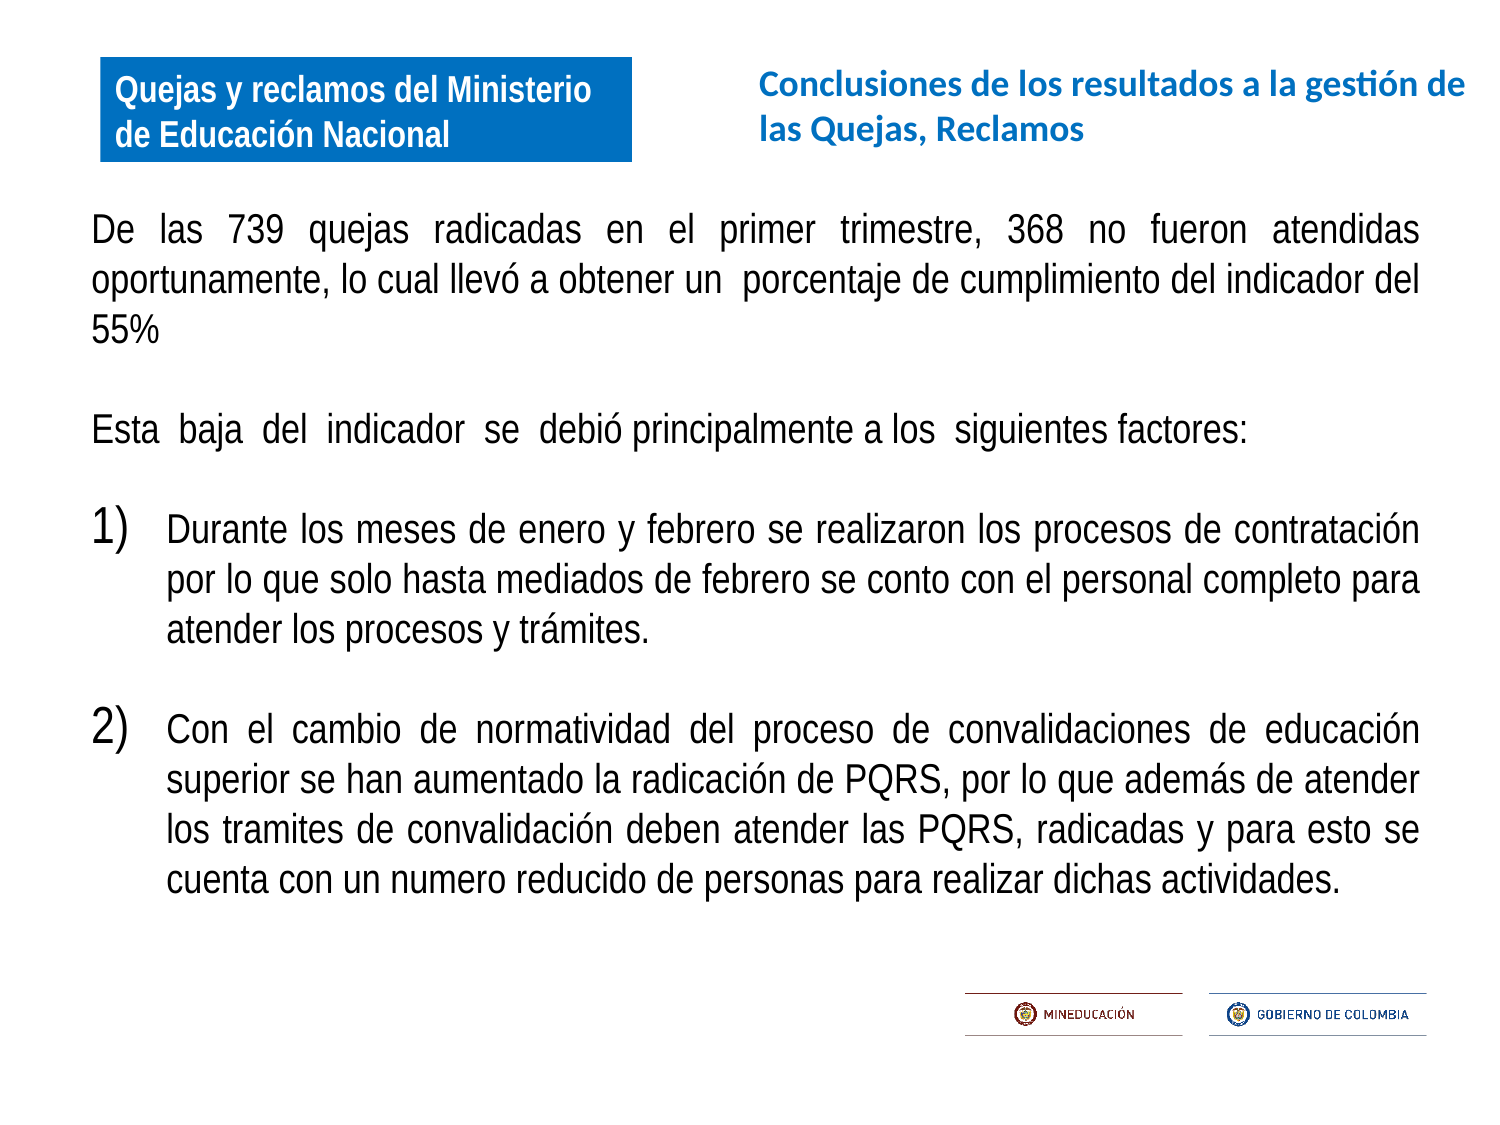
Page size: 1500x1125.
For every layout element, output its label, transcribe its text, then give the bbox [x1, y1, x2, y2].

picture [926, 975, 1465, 1054]
text_box Conclusiones de los resultados a la gestión de las Quejas, Reclamos [744, 51, 1495, 157]
text_box De las 739 quejas radicadas en el primer trimestre, 368 no fueron atendidas oportunamente, lo cual llevó a obtener un porcentaje de cumplimiento del indicador del 55% Esta baja del indicador se debió principalmente a los siguientes factores: Durante los meses de enero y febrero se realizaron los procesos de contratación por lo que solo hasta mediados de febrero se conto con el personal completo para atender los procesos y trámites. Con el cambio de normatividad del proceso de convalidaciones de educación superior se han aumentado la radicación de PQRS, por lo que además de atender los tramites de convalidación deben atender las PQRS, radicadas y para esto se cuenta con un numero reducido de personas para realizar dichas actividades. [76, 144, 1436, 1110]
text_box Quejas y reclamos del Ministerio de Educación Nacional [100, 57, 632, 162]
